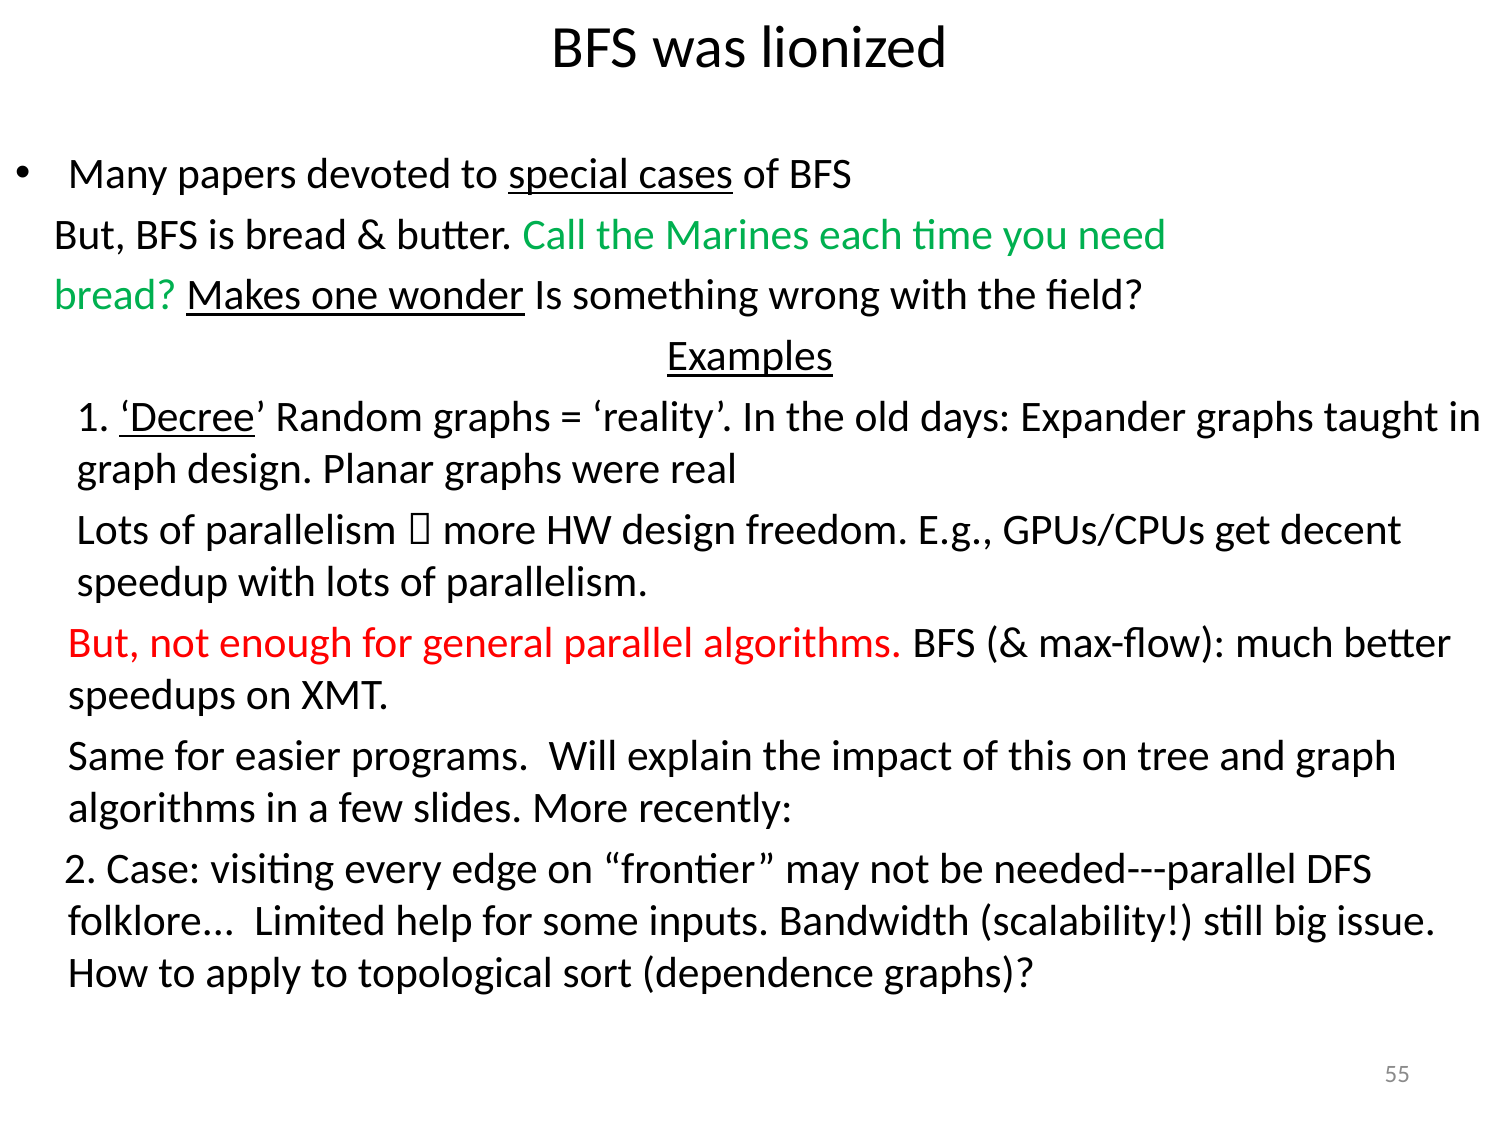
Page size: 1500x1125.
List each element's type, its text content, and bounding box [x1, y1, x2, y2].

slide_number 55 [1074, 1042, 1425, 1103]
title BFS was lionized [0, 0, 1500, 88]
list Many papers devoted to special cases of BFS But, BFS is bread & butter. Call the Marines each time you need bread? Makes one wonder Is something wrong with the field? Examples 1. ‘Decree’ Random graphs = ‘reality’. In the old days: Expander graphs taught in graph design. Planar graphs were real Lots of parallelism  more HW design freedom. E.g., GPUs/CPUs get decent speedup with lots of parallelism. But, not enough for general parallel algorithms. BFS (& max-flow): much better speedups on XMT. Same for easier programs. Will explain the impact of this on tree and graph algorithms in a few slides. More recently: 2. Case: visiting every edge on “frontier” may not be needed---parallel DFS folklore... Limited help for some inputs. Bandwidth (scalability!) still big issue. How to apply to topological sort (dependence graphs)? [0, 137, 1500, 1005]
